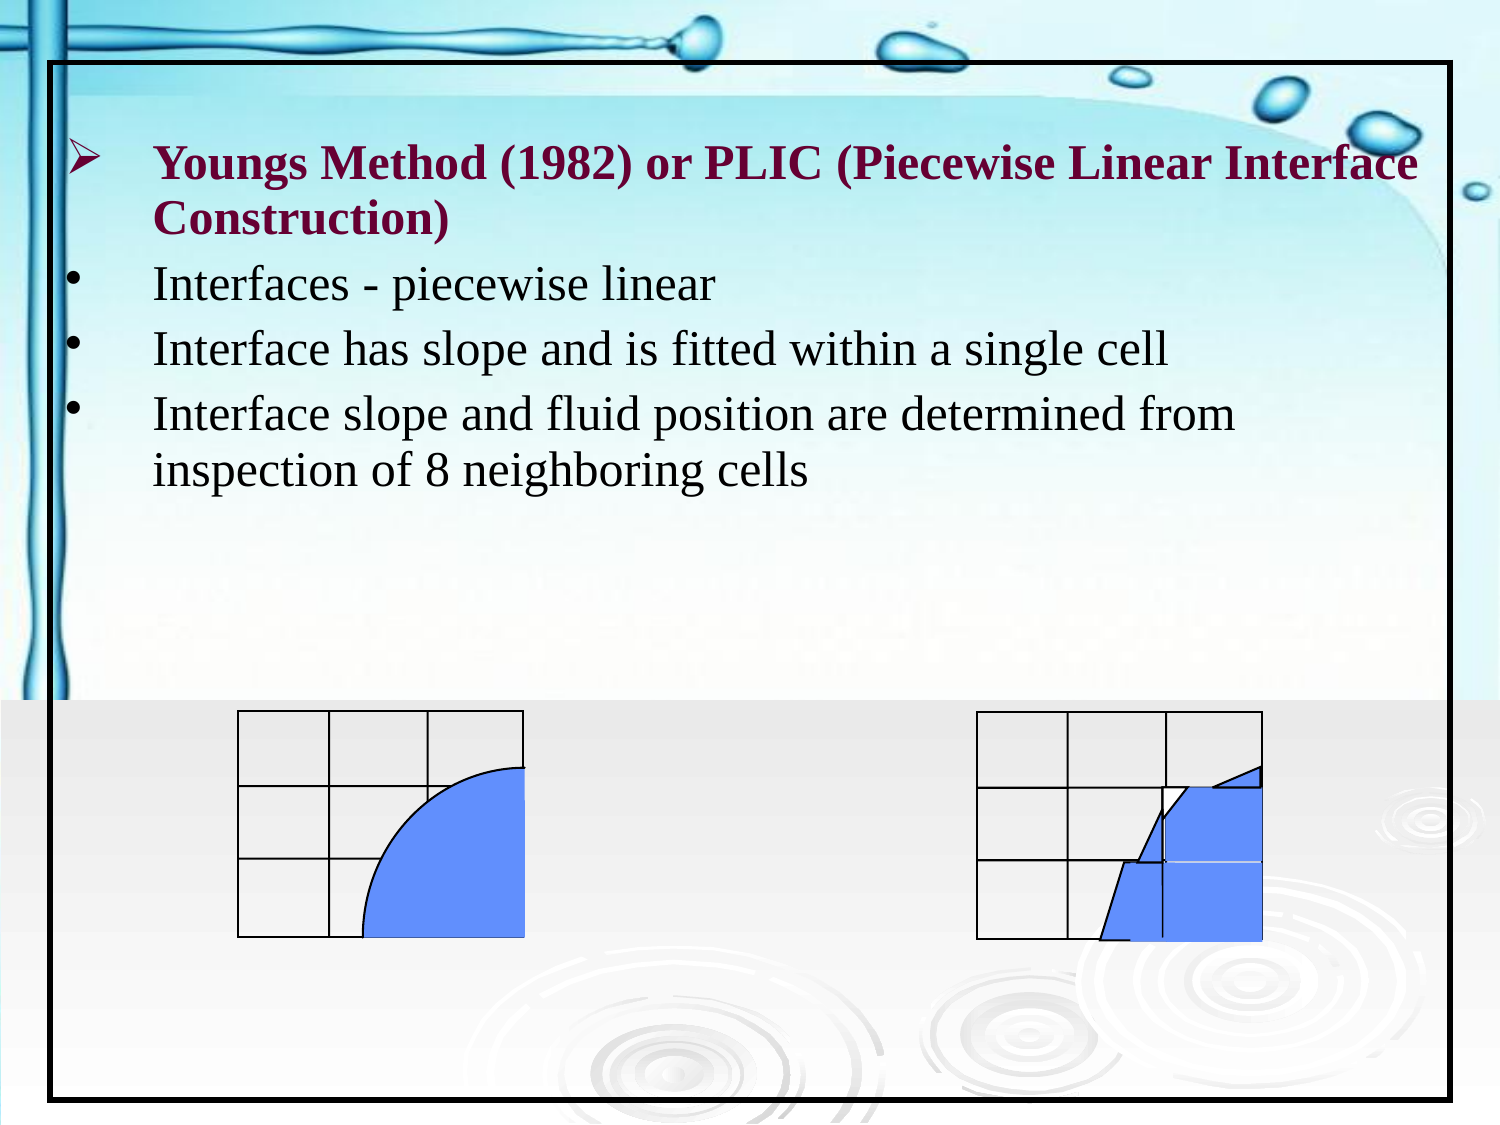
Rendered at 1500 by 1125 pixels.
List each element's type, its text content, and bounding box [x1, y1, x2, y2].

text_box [237, 710, 525, 938]
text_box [975, 712, 1263, 940]
table_header Youngs Method (1982) or PLIC (Piecewise Linear Interface Construction) Interfaces - piecewise linear Interface has slope and is fitted within a single cell Interface slope and fluid position are determined from inspection of 8 neighboring cells [53, 65, 1447, 1097]
picture [0, 0, 1500, 1125]
